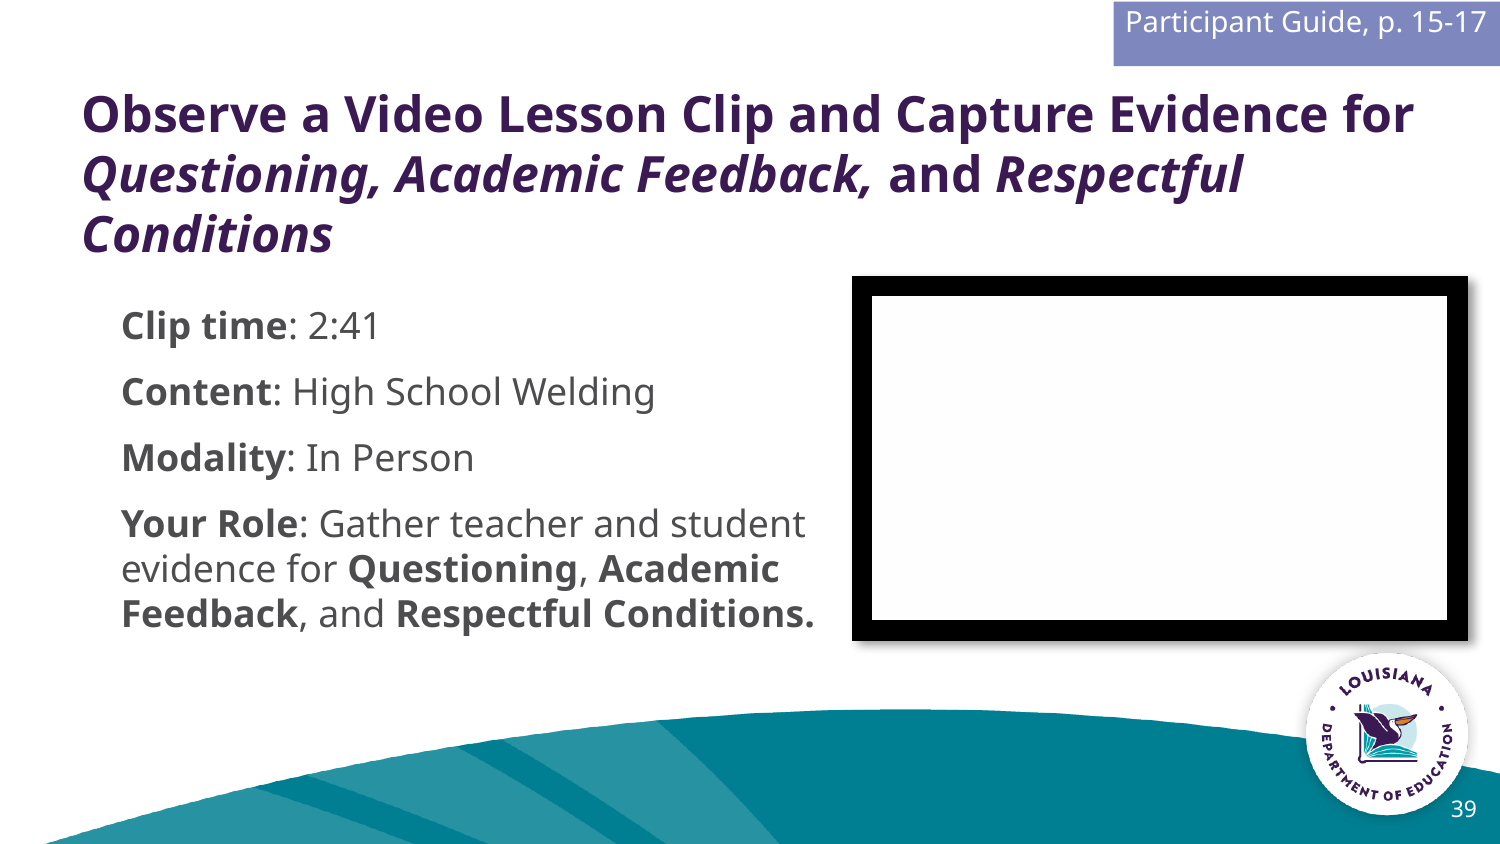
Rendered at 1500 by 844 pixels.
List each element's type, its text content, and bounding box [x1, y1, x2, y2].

text_box Clip time: 2:41 Content: High School Welding Modality: In Person Your Role: Gather teacher and student evidence for Questioning, Academic Feedback, and Respectful Conditions. [109, 296, 876, 714]
picture [0, 642, 1500, 844]
text_box Participant Guide, p. 15-17 [1113, 1, 1500, 67]
slide_number 39 [1402, 777, 1493, 842]
picture [872, 296, 1448, 620]
text_box Observe a Video Lesson Clip and Capture Evidence for Questioning, Academic Feedback, and Respectful Conditions [70, 78, 1431, 266]
